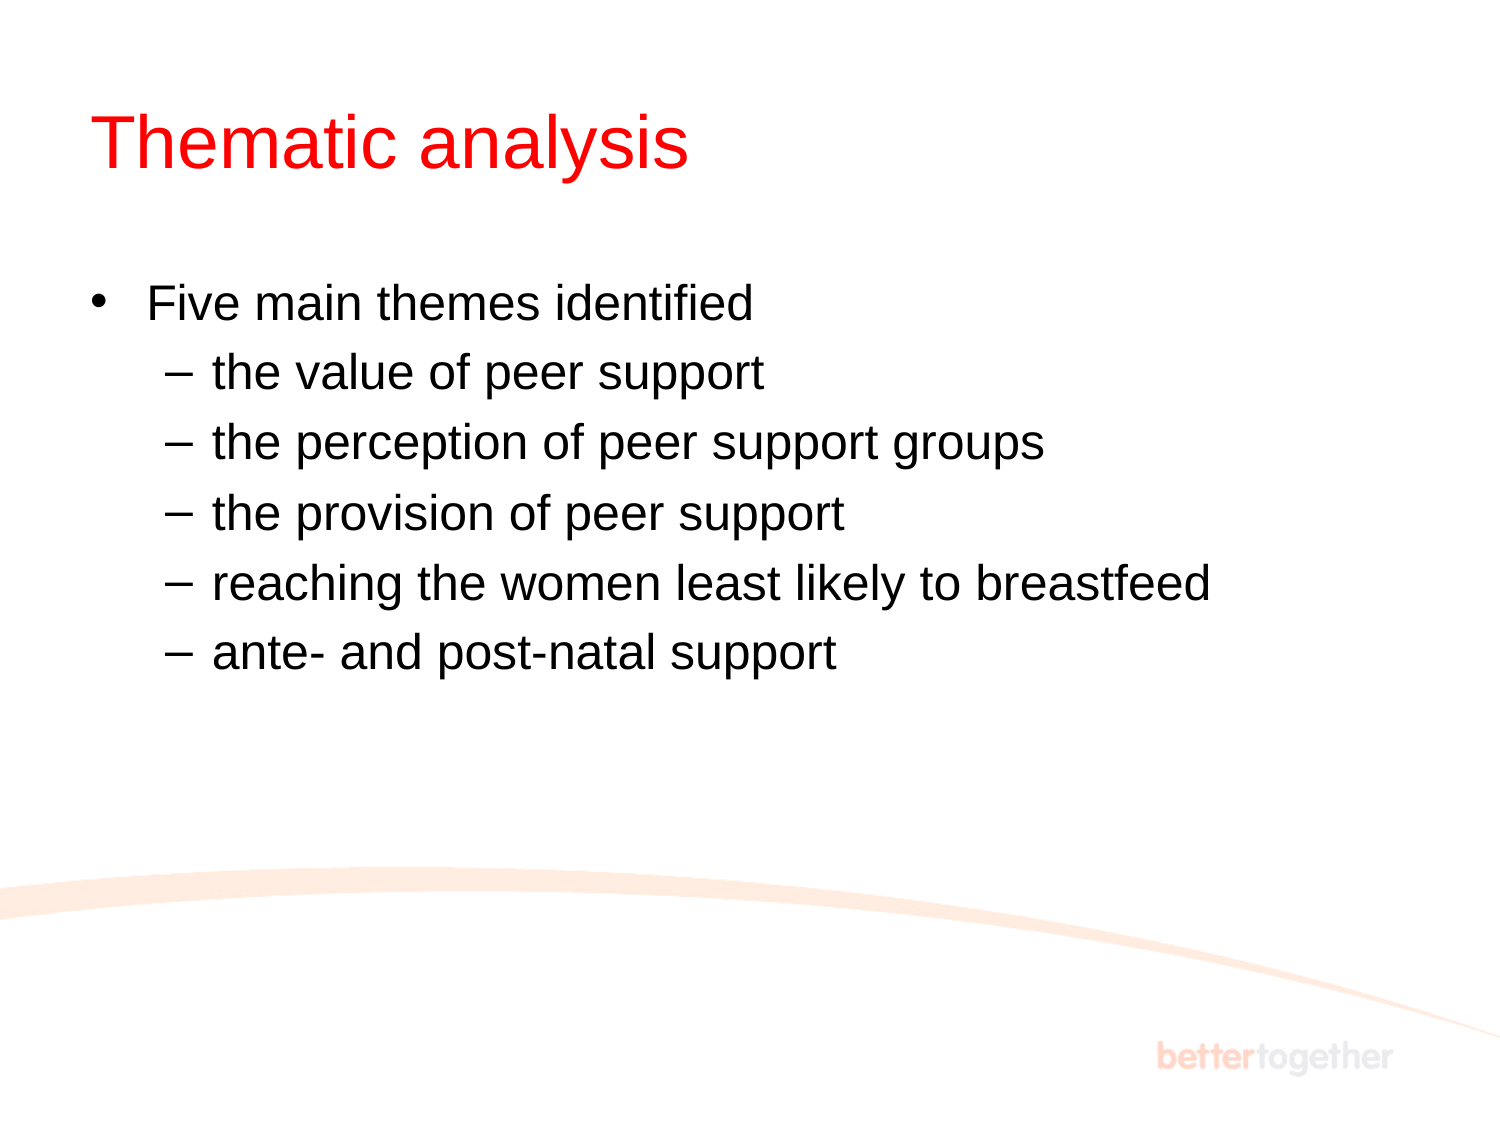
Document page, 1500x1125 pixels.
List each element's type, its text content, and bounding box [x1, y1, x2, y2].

list Five main themes identified the value of peer support the perception of peer support groups the provision of peer support reaching the women least likely to breastfeed ante- and post-natal support [74, 262, 1426, 1006]
title Thematic analysis [74, 44, 1426, 233]
